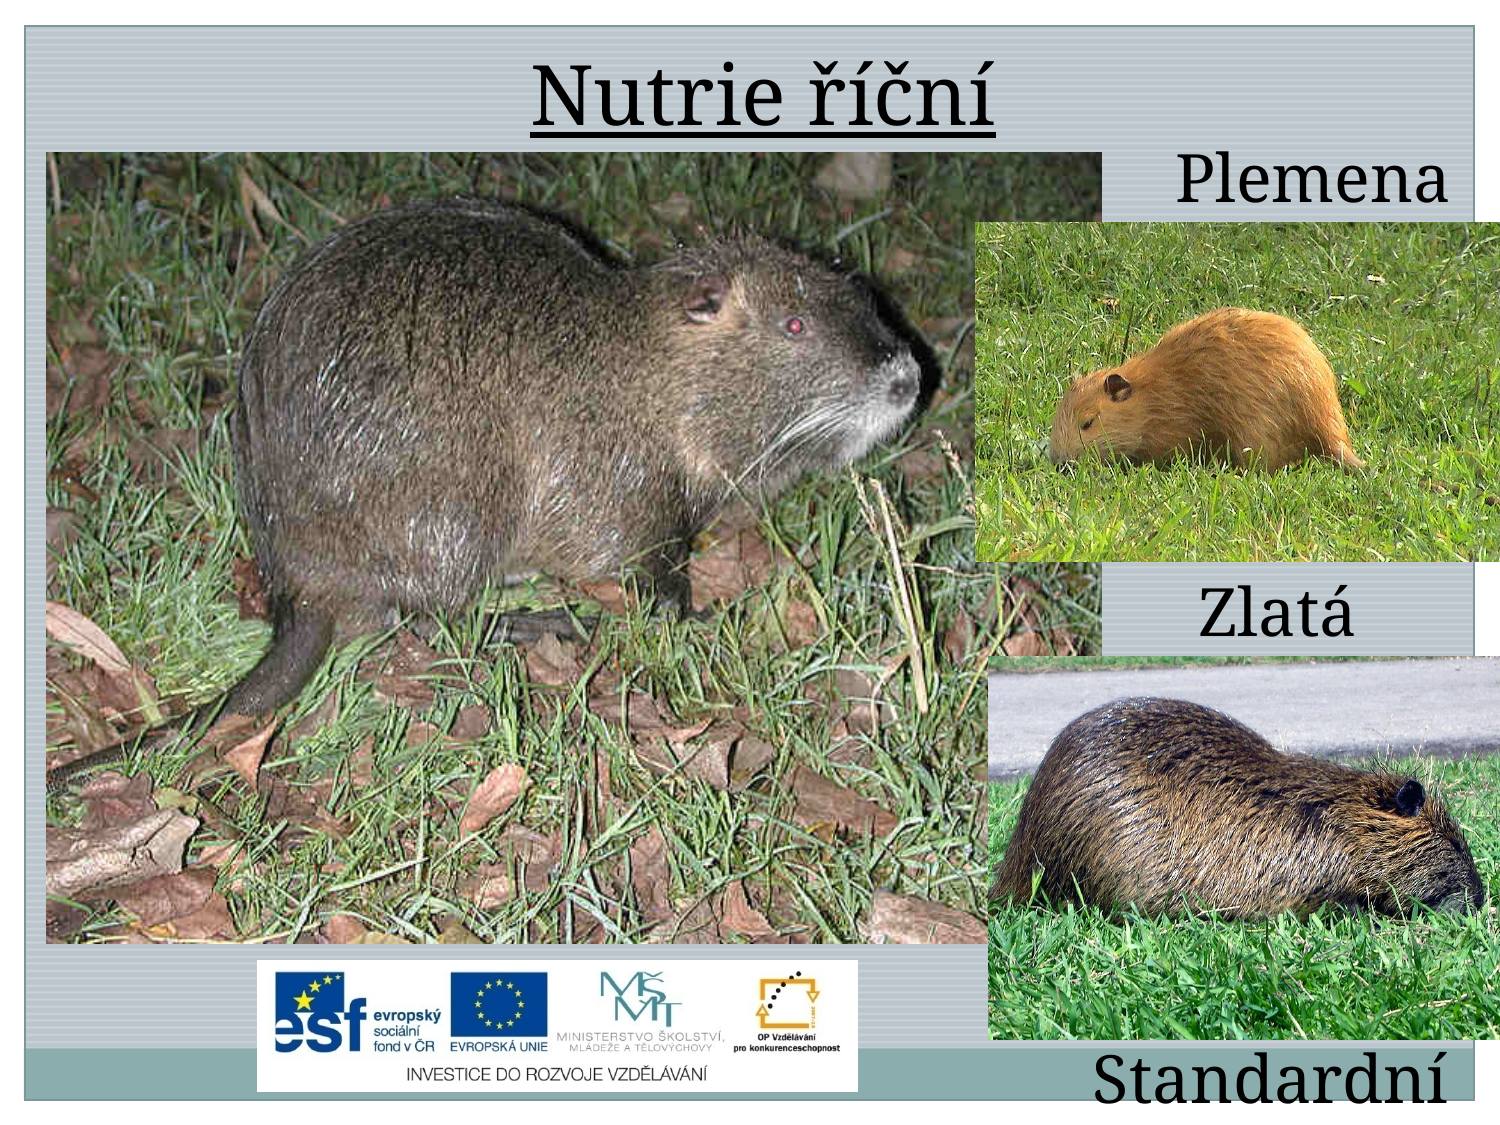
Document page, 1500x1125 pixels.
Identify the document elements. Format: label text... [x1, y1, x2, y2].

picture [257, 960, 858, 1092]
picture [46, 152, 1500, 1041]
text_box Standardní [1078, 1050, 1500, 1124]
text_box Nutrie říční [515, 35, 1032, 149]
text_box Zlatá [1183, 571, 1418, 653]
text_box Plemena [1160, 128, 1500, 221]
